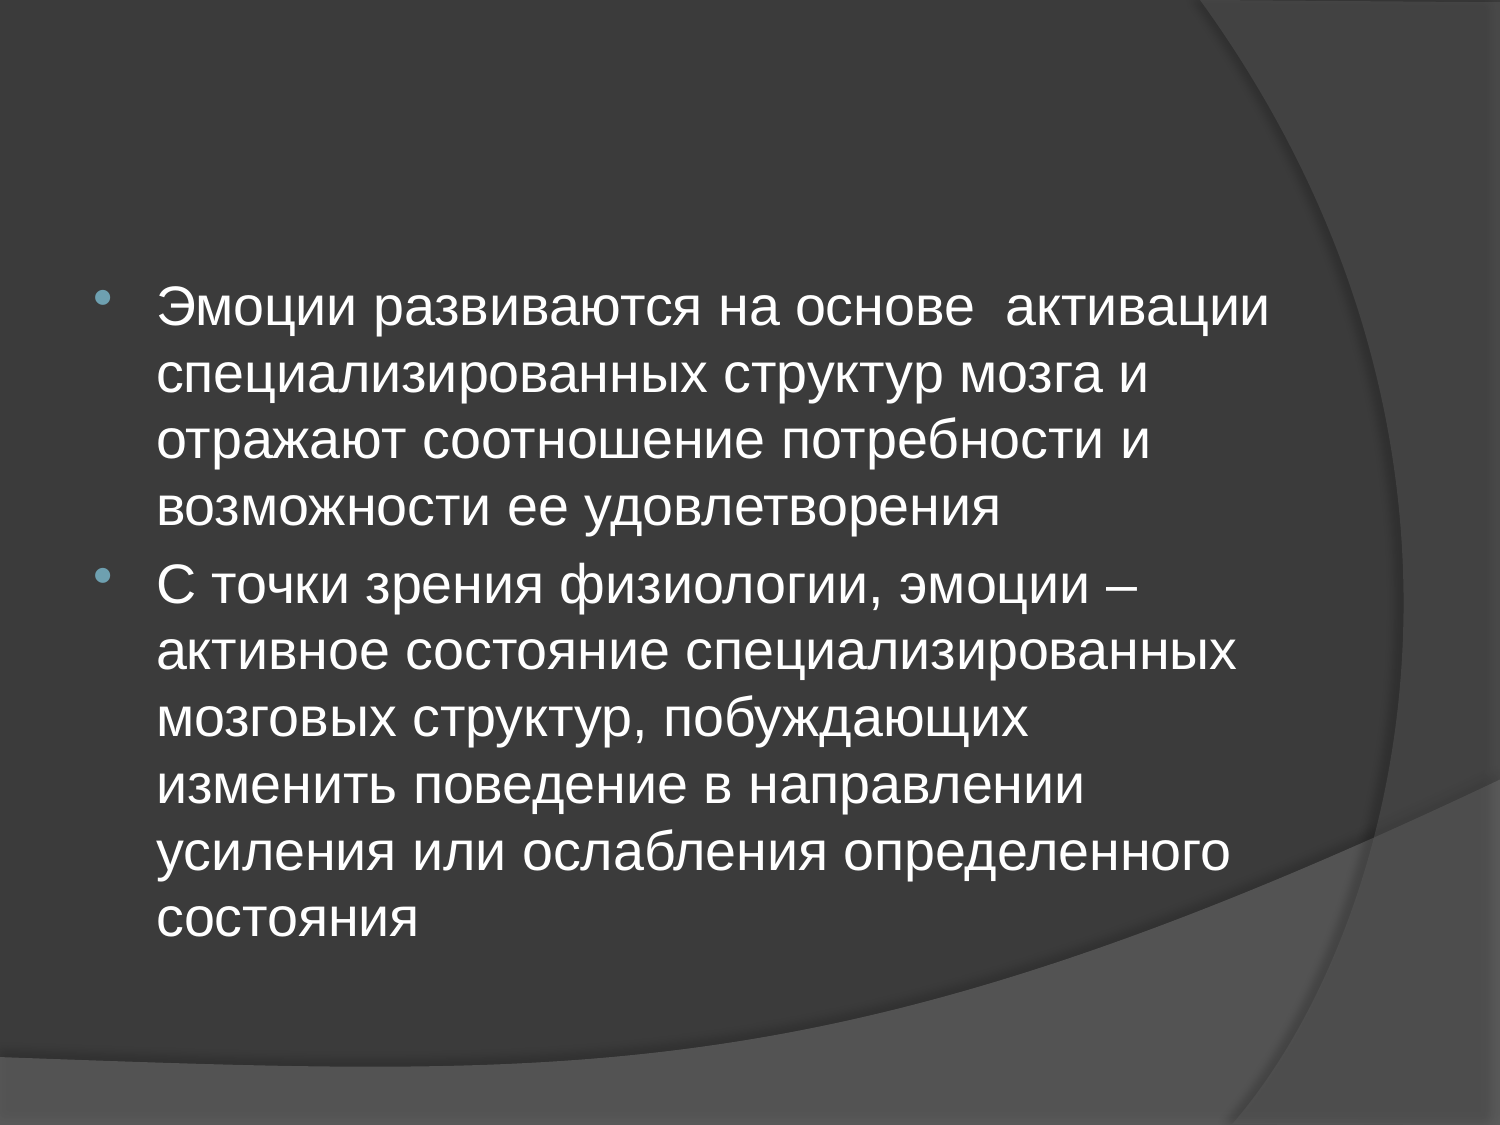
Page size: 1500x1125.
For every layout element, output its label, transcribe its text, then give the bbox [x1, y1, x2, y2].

list Эмоции развиваются на основе активации специализированных структур мозга и отражают соотношение потребности и возможности ее удовлетворения С точки зрения физиологии, эмоции – активное состояние специализированных мозговых структур, побуждающих изменить поведение в направлении усиления или ослабления определенного состояния [75, 262, 1300, 1005]
